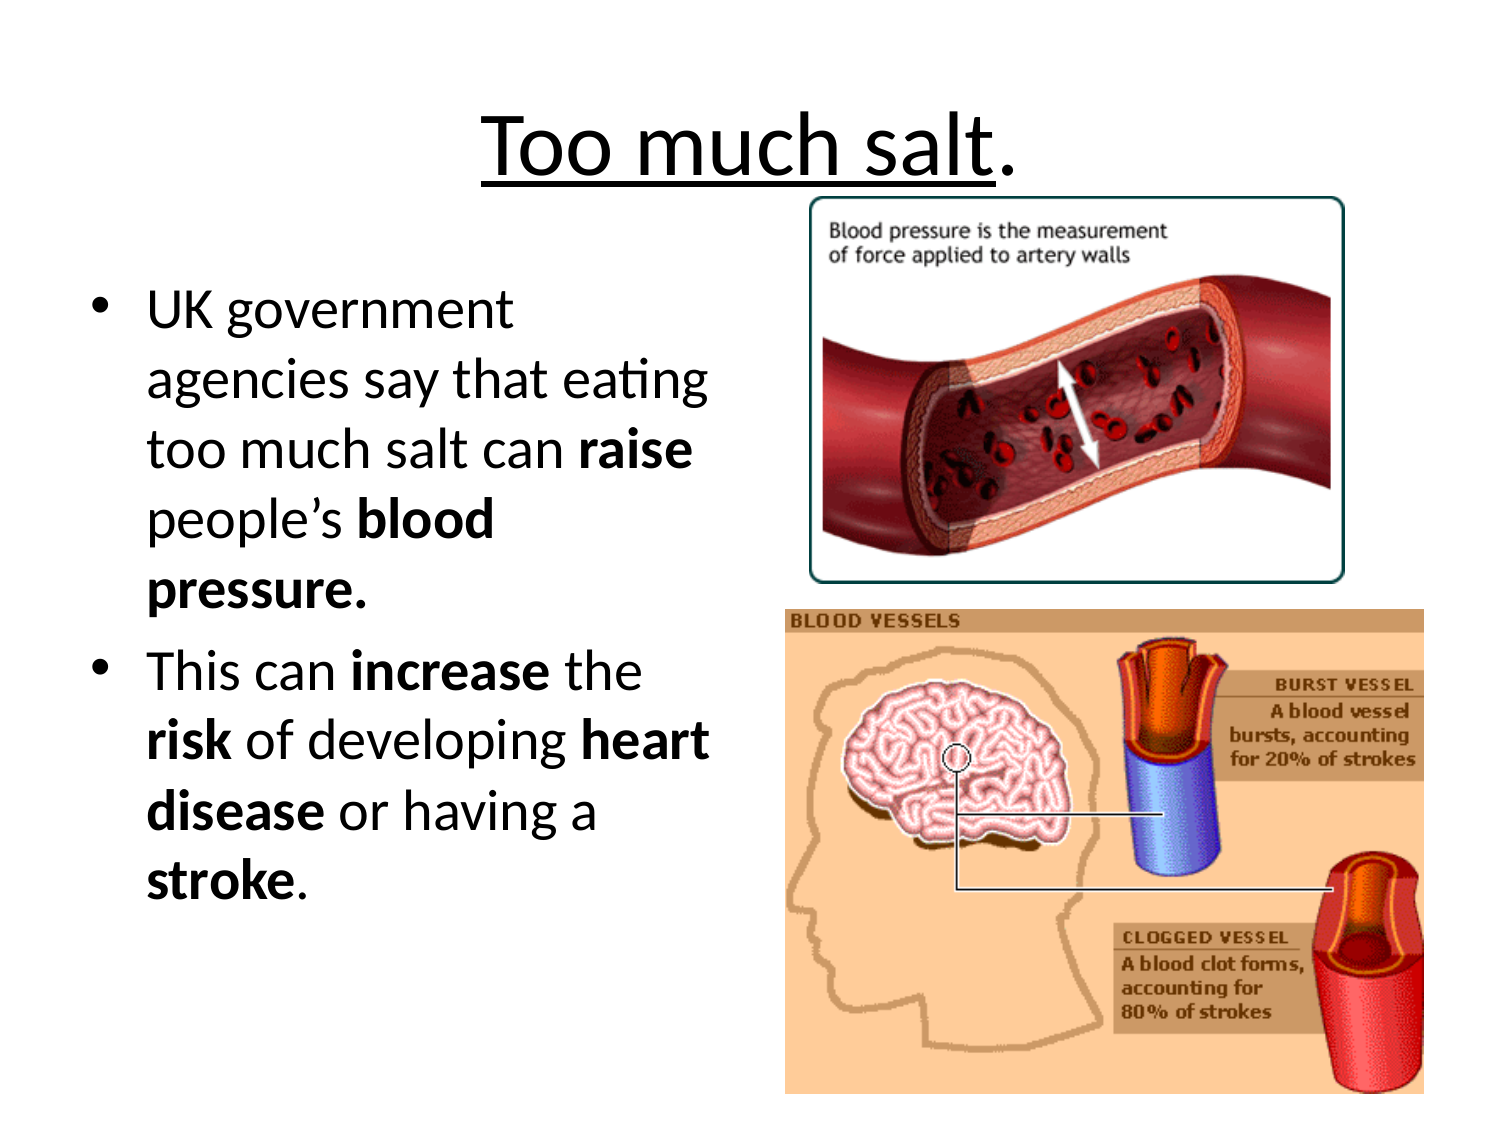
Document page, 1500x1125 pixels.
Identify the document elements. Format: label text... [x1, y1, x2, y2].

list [808, 196, 1346, 585]
title Too much salt. [75, 45, 1425, 233]
picture [785, 609, 1424, 1095]
list UK government agencies say that eating too much salt can raise people’s blood pressure. This can increase the risk of developing heart disease or having a stroke. [75, 262, 738, 1005]
